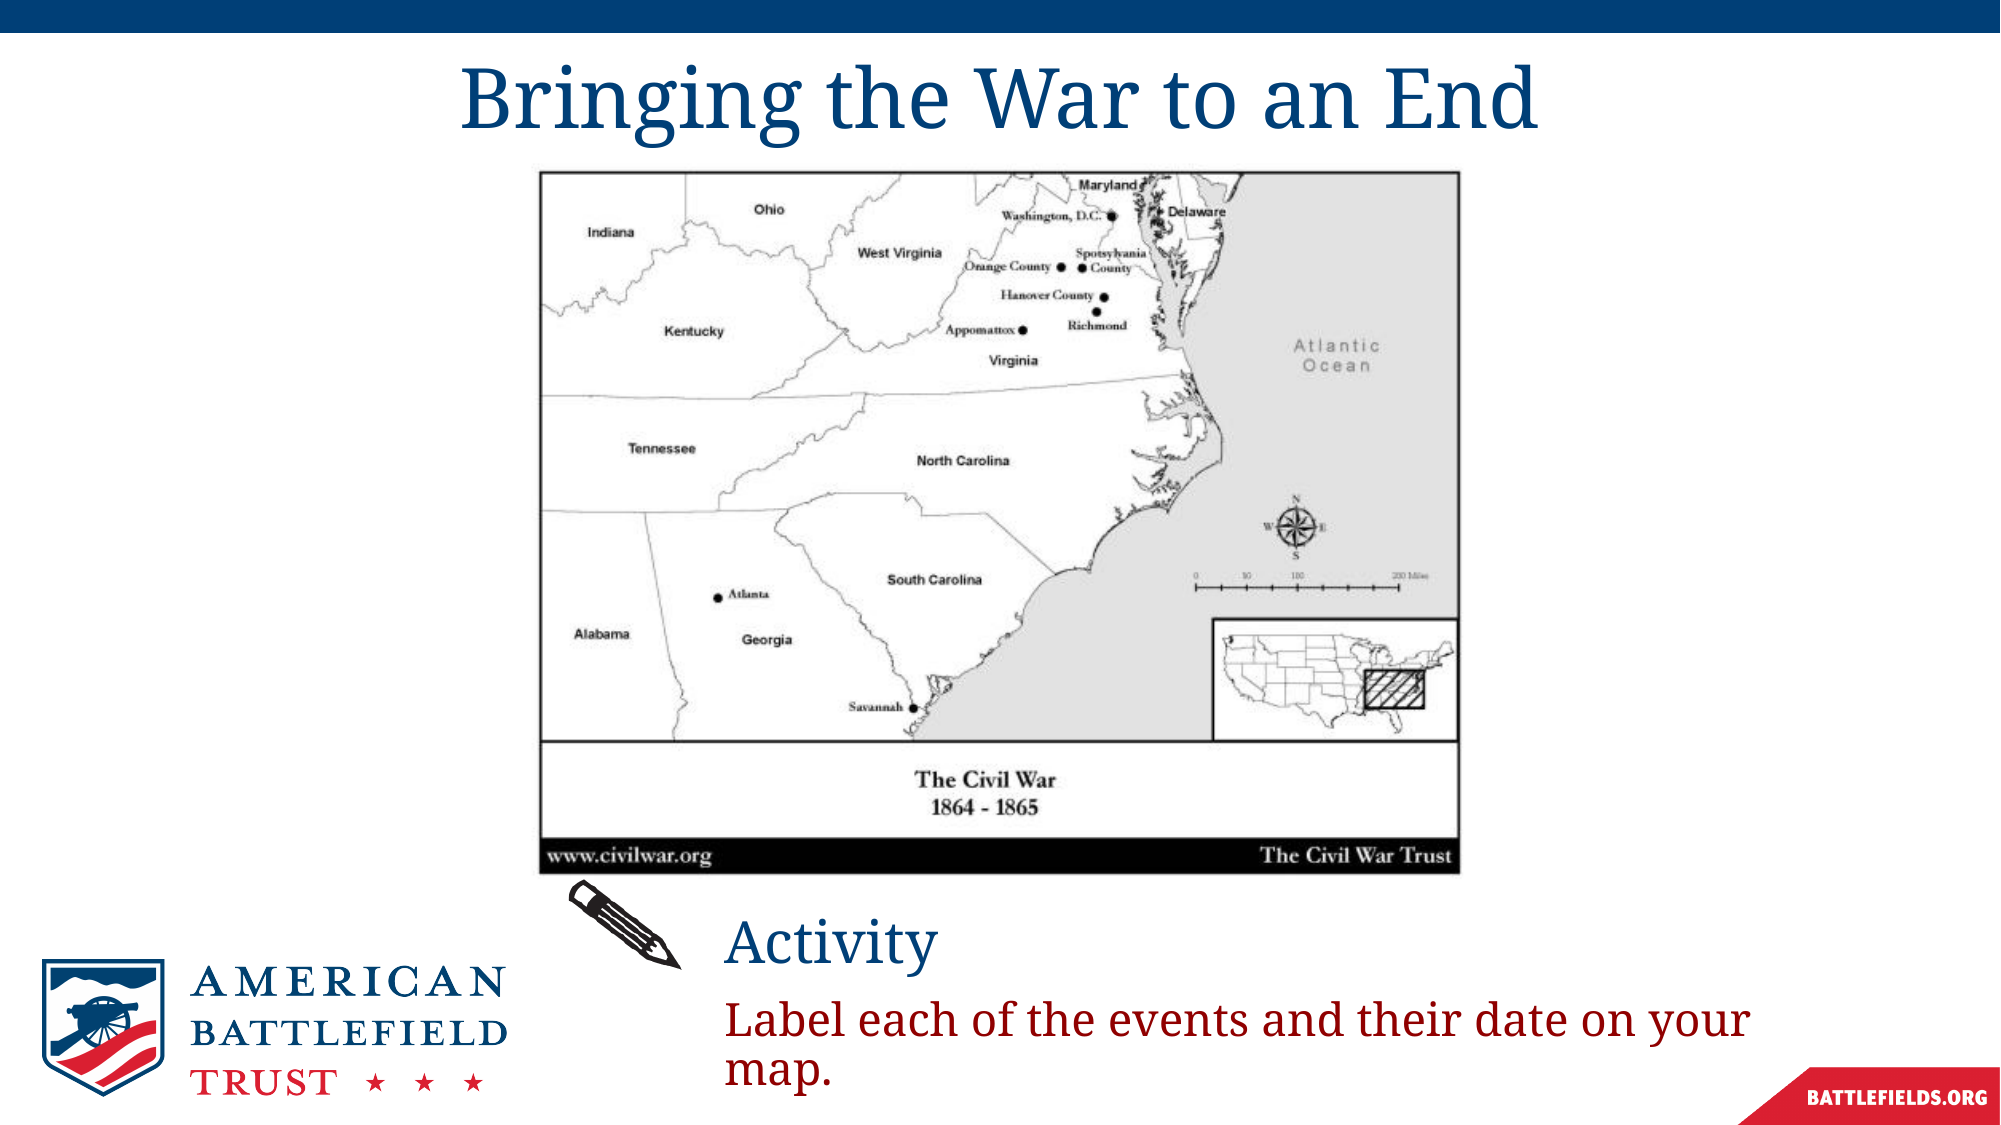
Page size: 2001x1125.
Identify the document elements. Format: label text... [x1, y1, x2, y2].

picture [1854, 1067, 2000, 1125]
picture [42, 959, 508, 1097]
title Bringing the War to an End [137, 28, 1863, 175]
list Activity Label each of the events and their date on your map. [709, 905, 1854, 1125]
picture [519, 151, 1481, 981]
